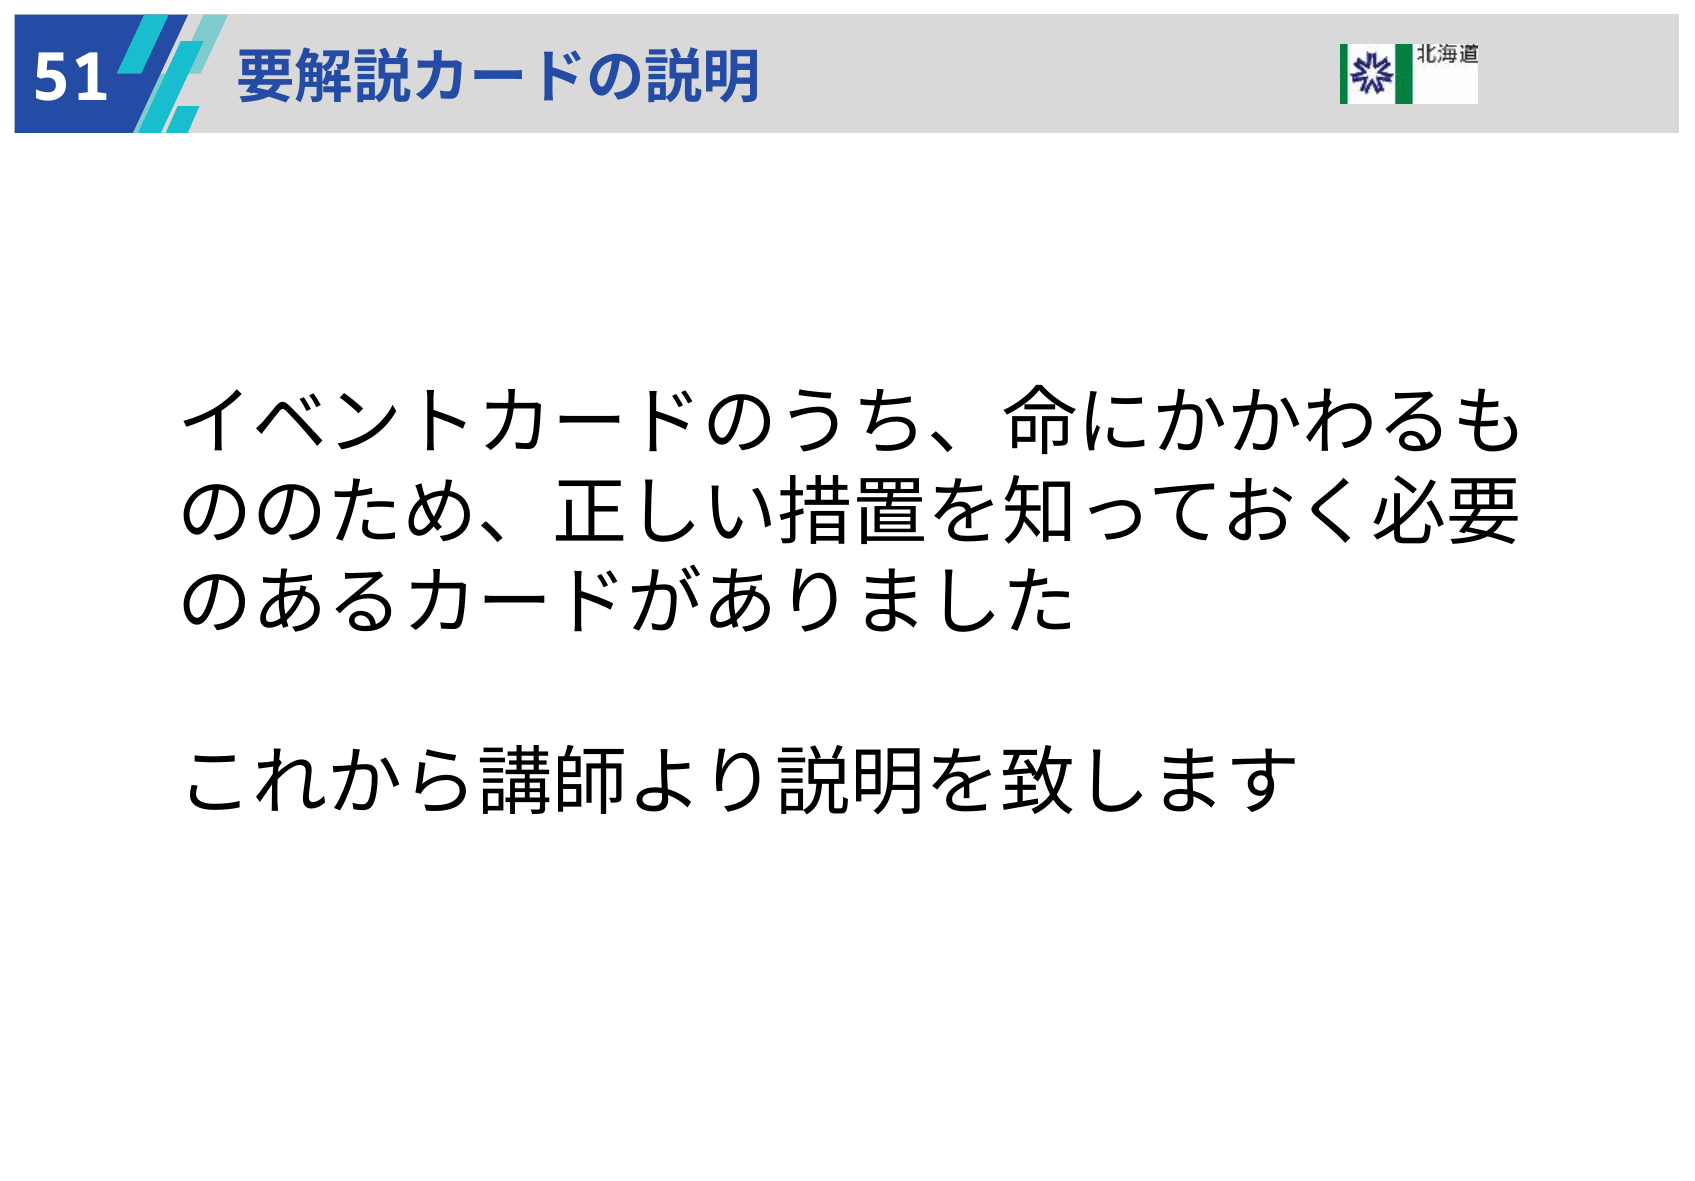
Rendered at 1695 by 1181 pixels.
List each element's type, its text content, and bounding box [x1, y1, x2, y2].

text_box イベントカードのうち、命にかかわるもののため、正しい措置を知っておく必要のあるカードがありました これから講師より説明を致します [162, 366, 1600, 899]
list 51 [30, 32, 113, 116]
picture [1340, 44, 1478, 104]
list 要解説カードの説明 [236, 38, 1123, 104]
